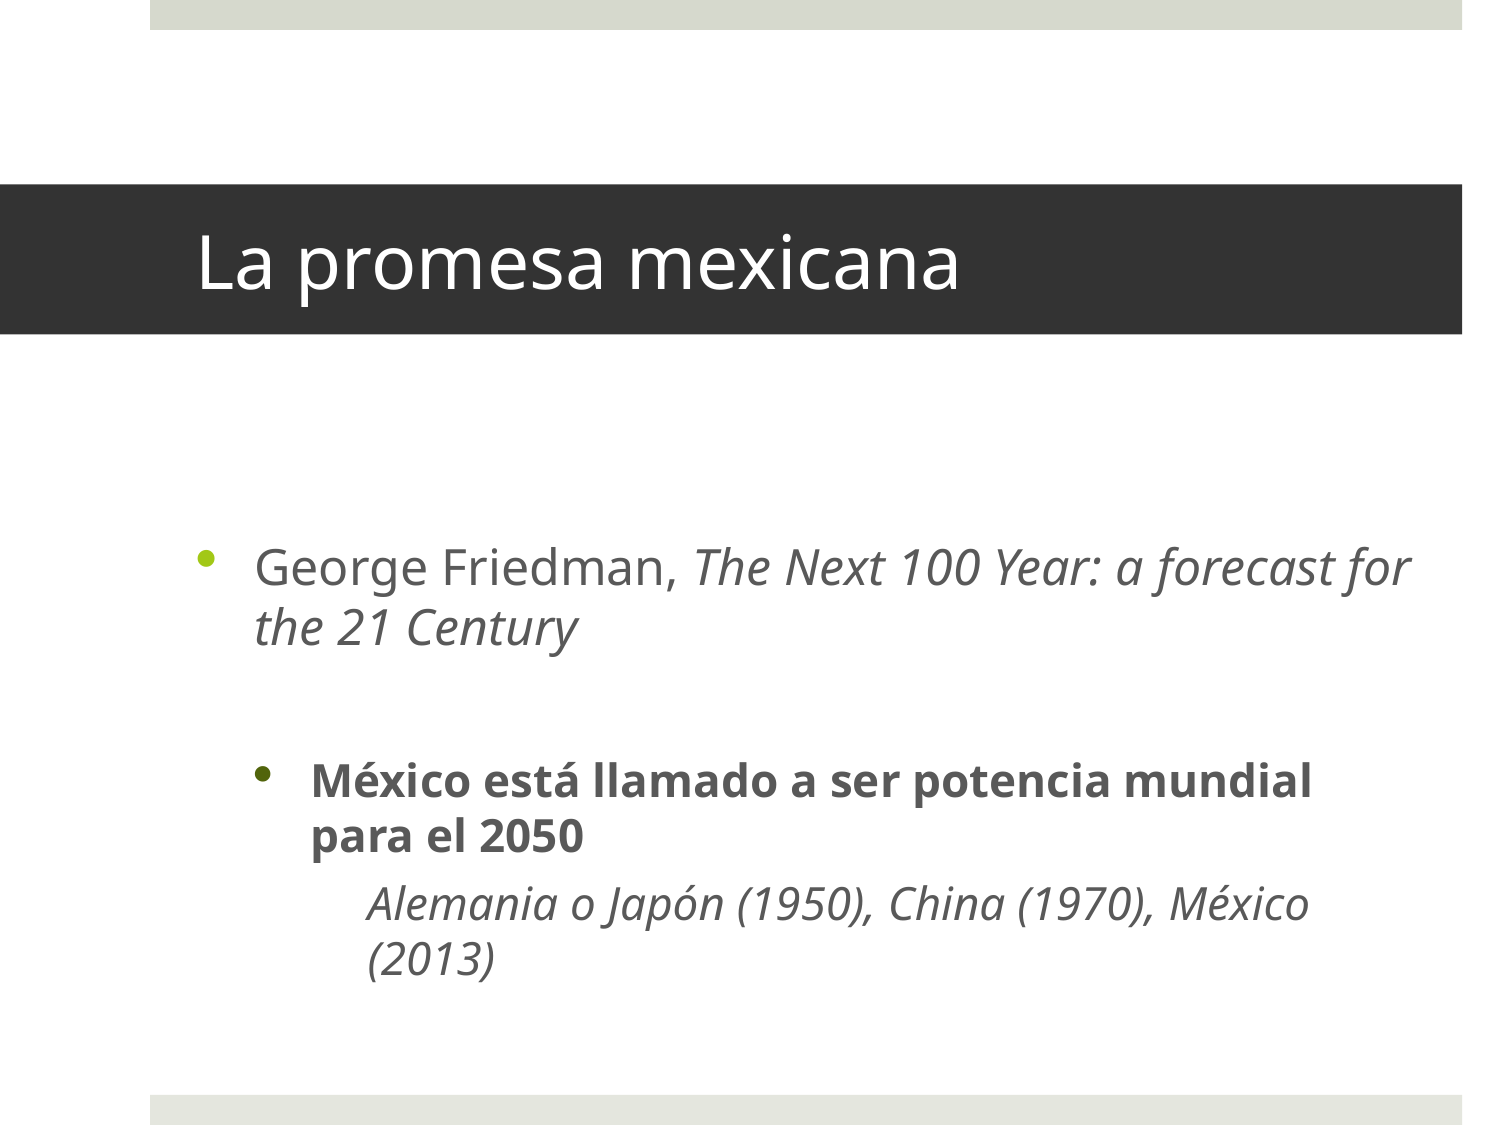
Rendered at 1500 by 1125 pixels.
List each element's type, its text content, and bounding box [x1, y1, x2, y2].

title La promesa mexicana [0, 184, 1463, 335]
list George Friedman, The Next 100 Year: a forecast for the 21 Century México está llamado a ser potencia mundial para el 2050 Alemania o Japón (1950), China (1970), México (2013) [182, 425, 1432, 1028]
